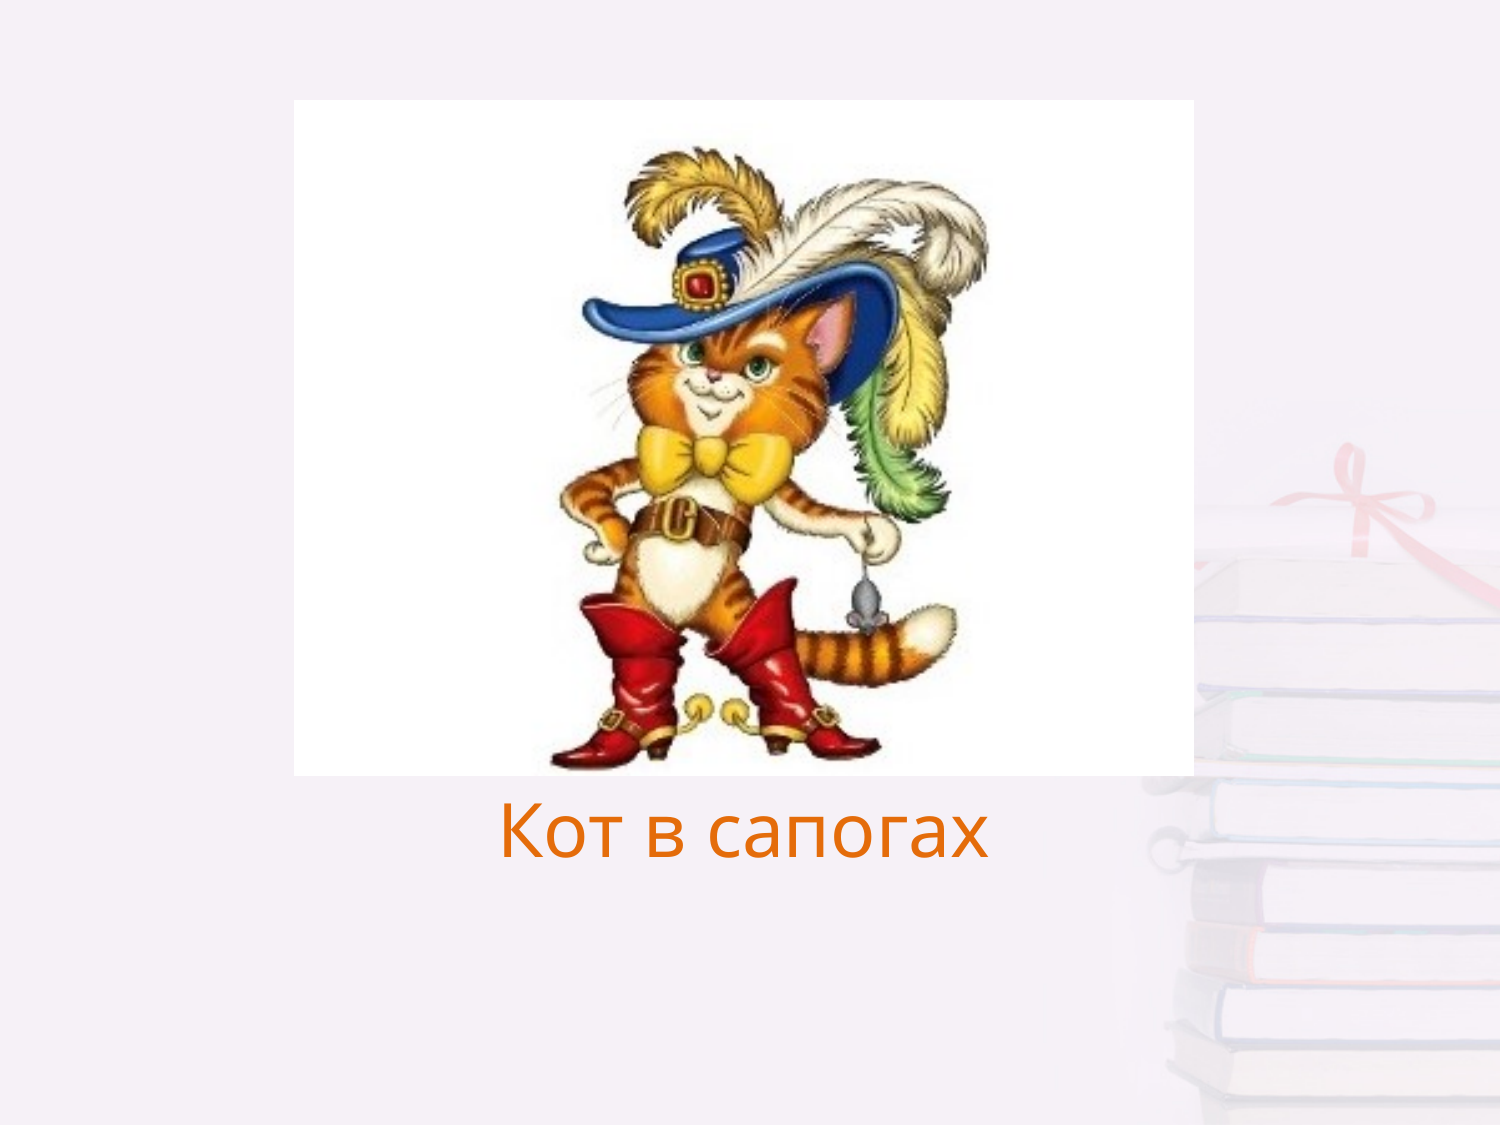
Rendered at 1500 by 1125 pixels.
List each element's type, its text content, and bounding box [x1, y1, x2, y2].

picture [0, 0, 1500, 1125]
title Кот в сапогах [293, 787, 1195, 881]
